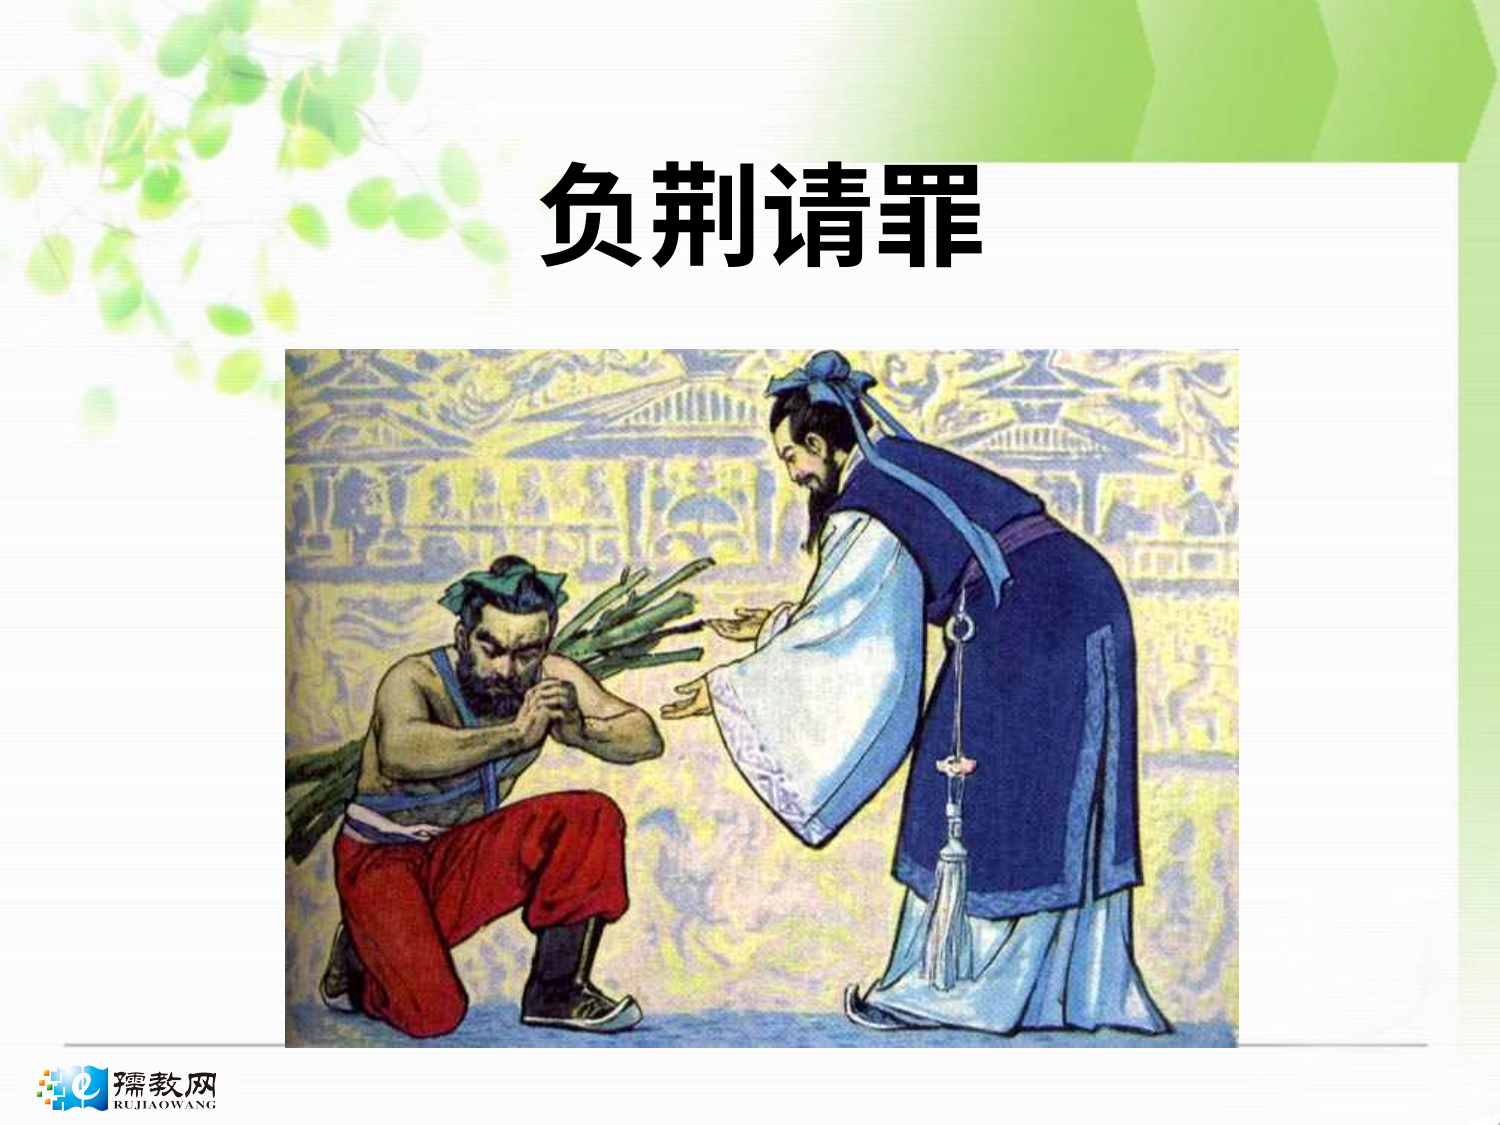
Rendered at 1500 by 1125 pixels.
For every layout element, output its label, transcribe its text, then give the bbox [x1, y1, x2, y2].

picture [0, 0, 1500, 1125]
text_box 负荆请罪 [466, 137, 1057, 287]
